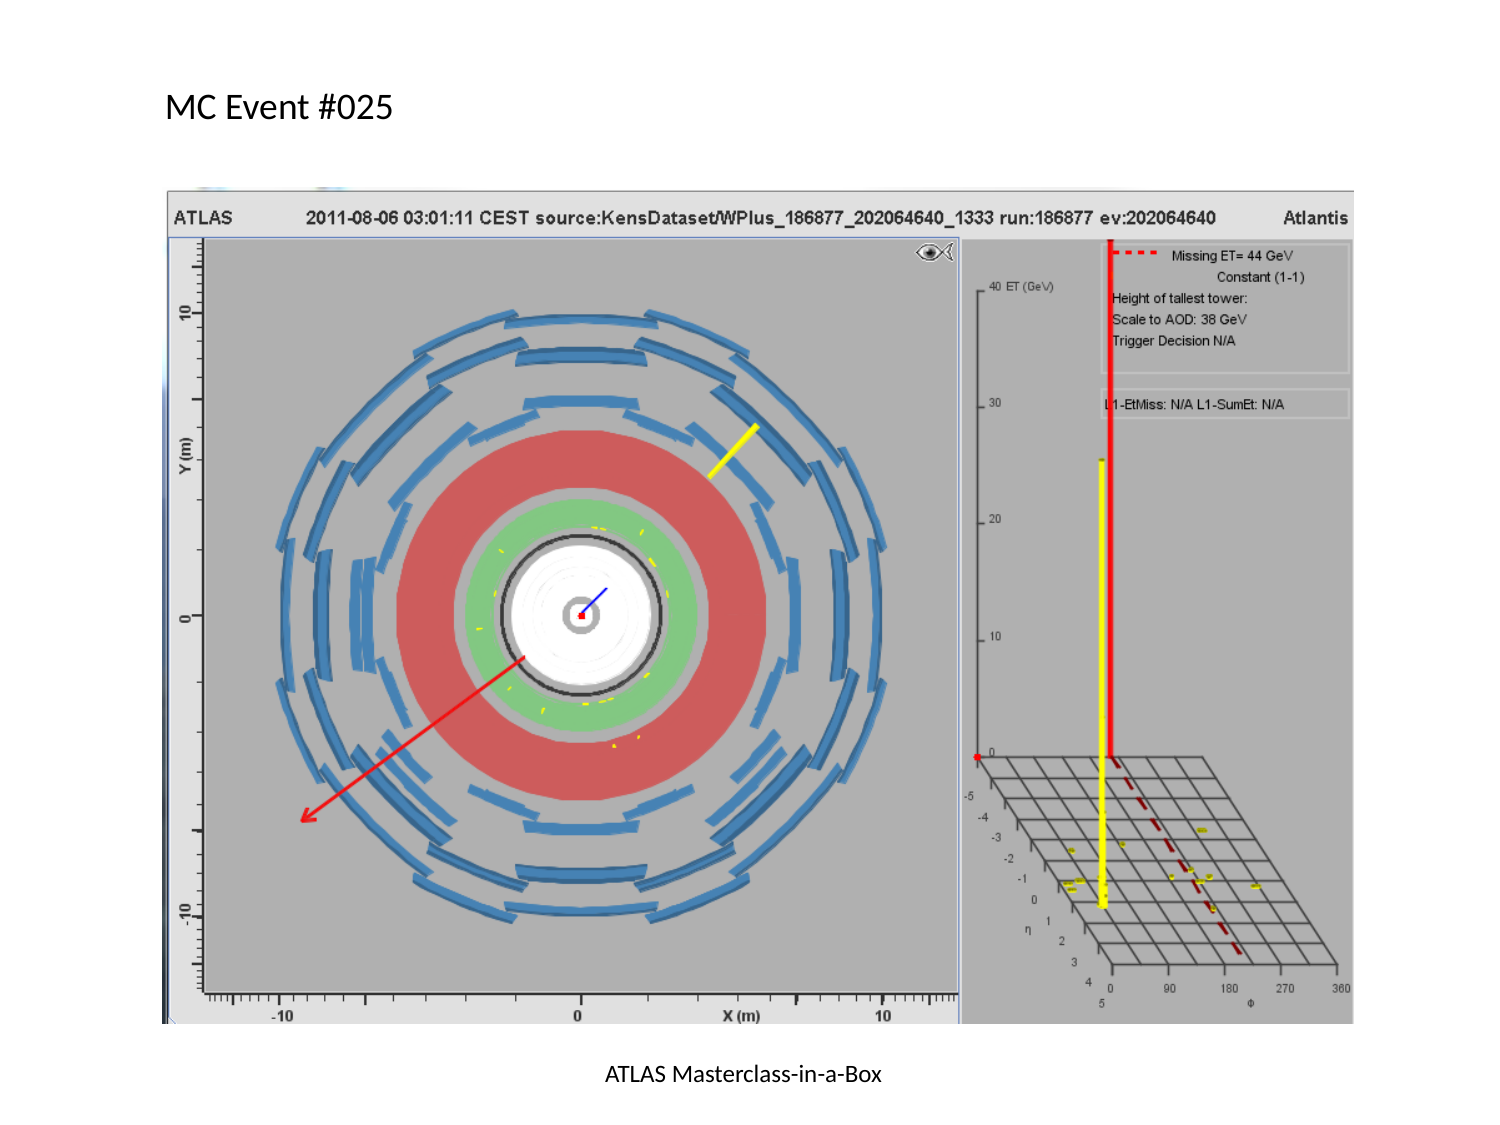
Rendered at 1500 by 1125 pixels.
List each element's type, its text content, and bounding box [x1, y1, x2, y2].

picture [162, 187, 1355, 1024]
text_box MC Event #025 [149, 74, 463, 135]
